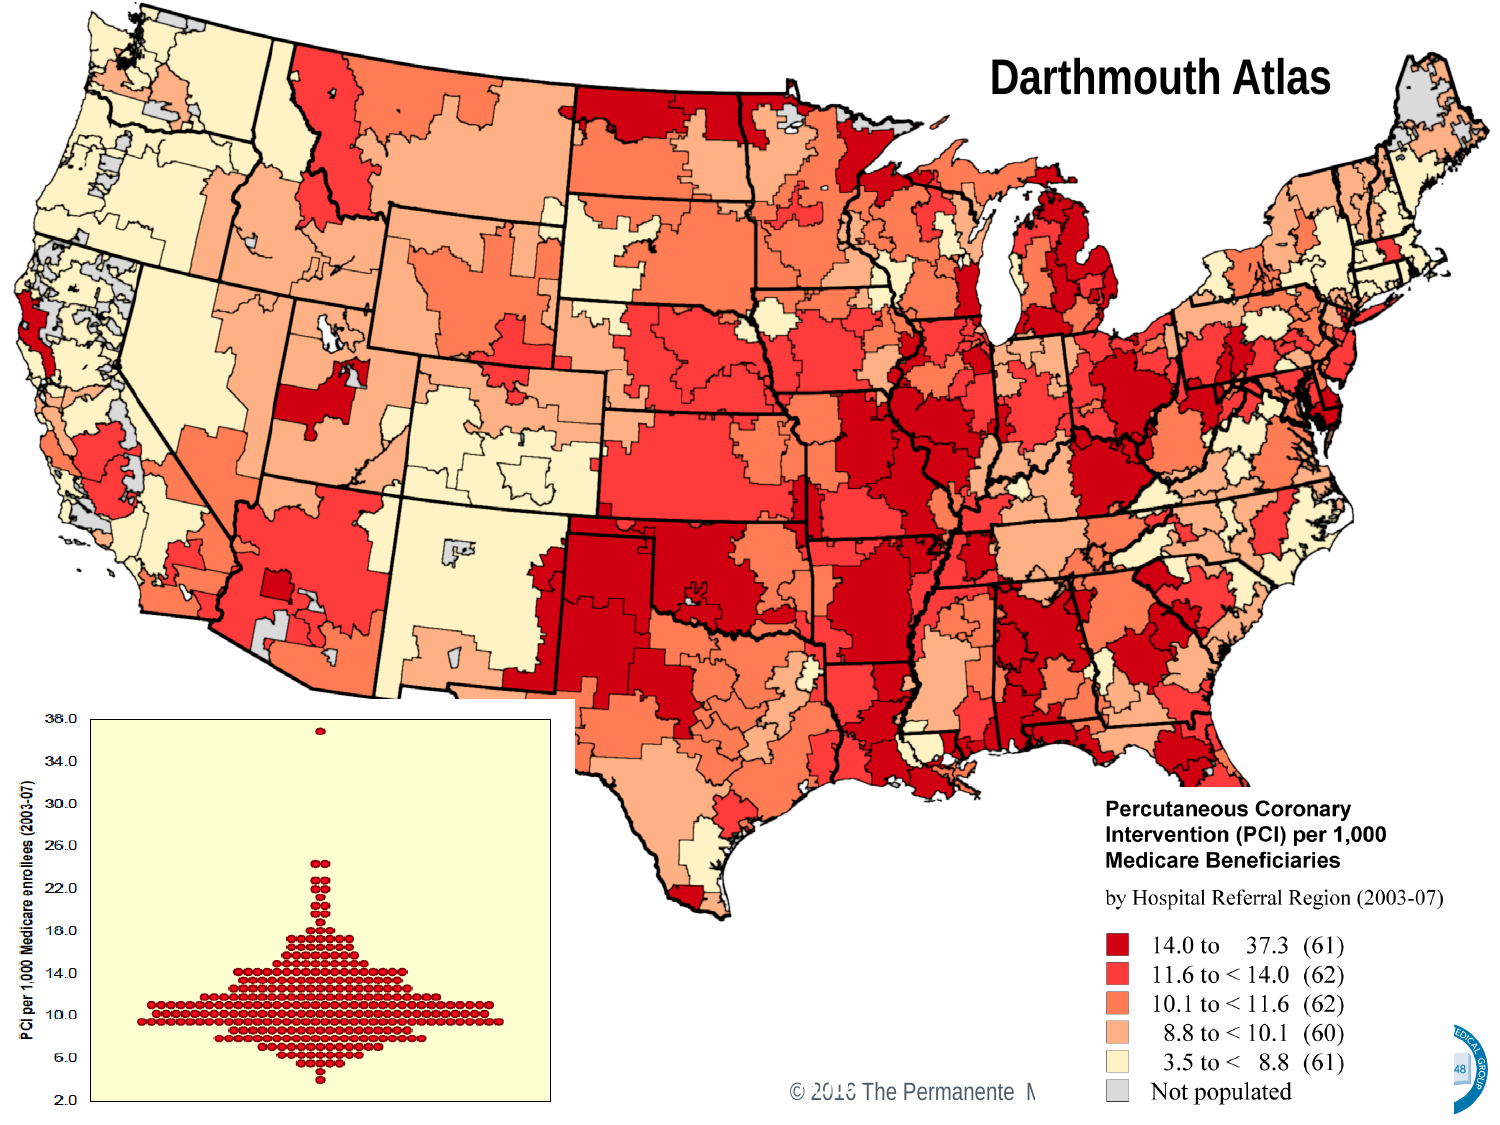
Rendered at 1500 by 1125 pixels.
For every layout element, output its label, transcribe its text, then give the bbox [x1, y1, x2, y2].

text_box Dartmouth Atlas [633, 1049, 1011, 1110]
picture [0, 0, 1500, 1125]
